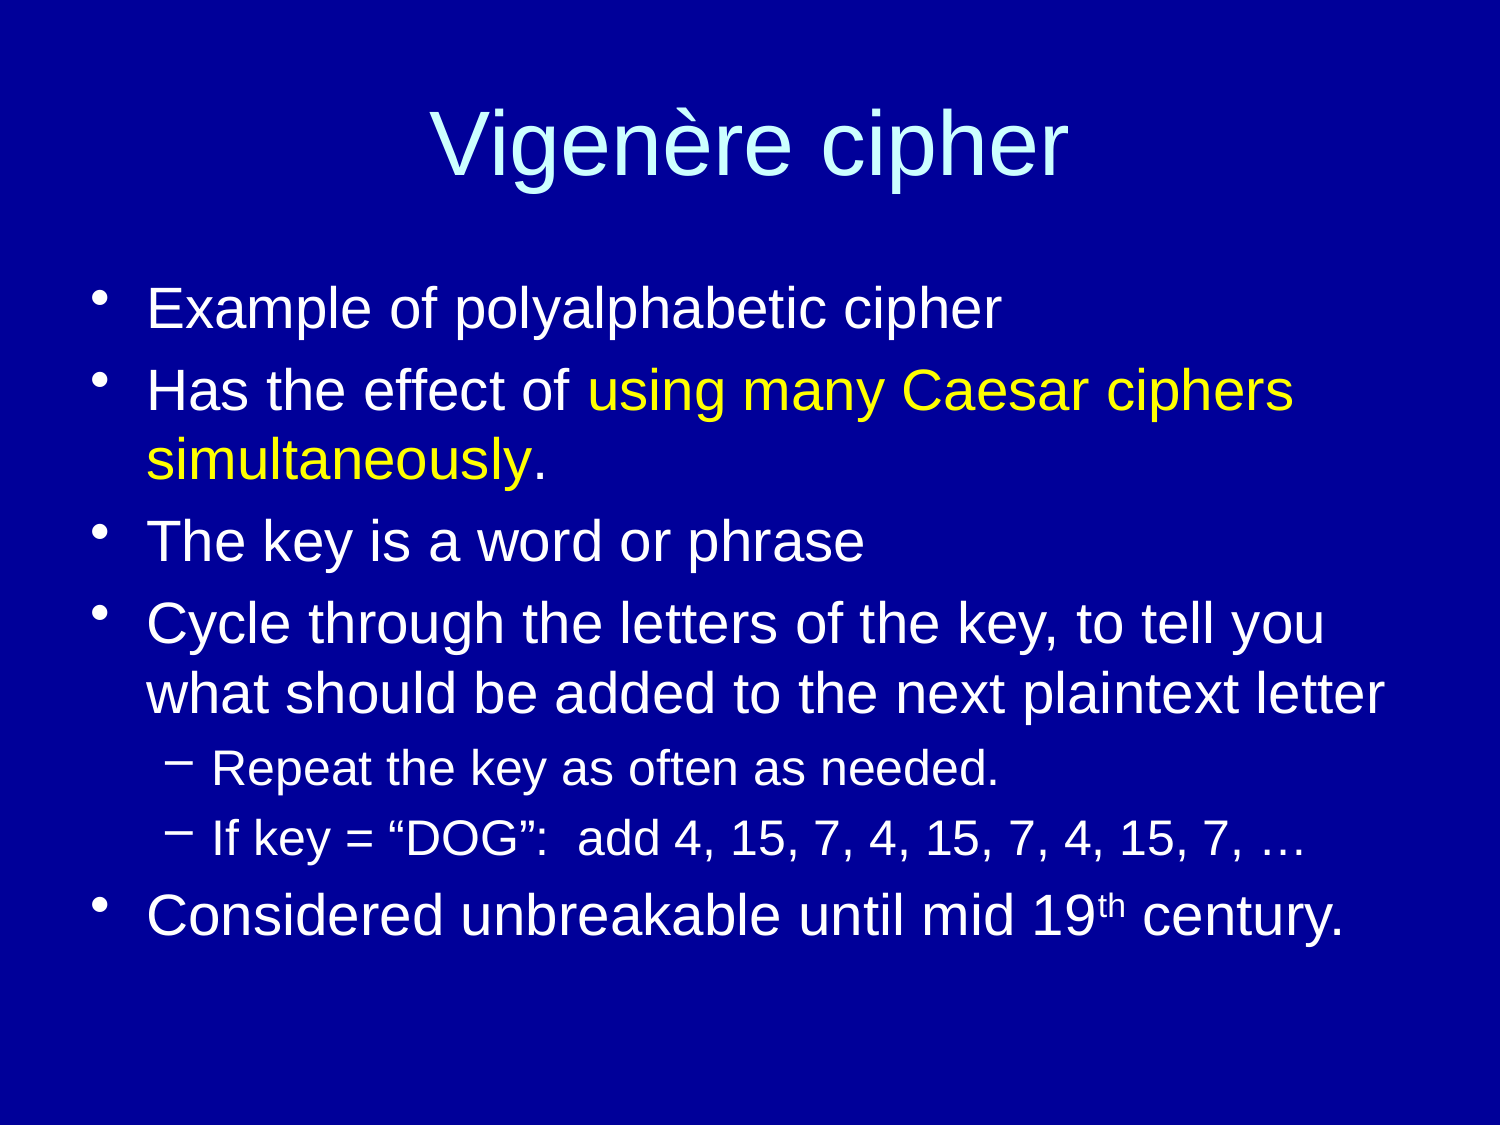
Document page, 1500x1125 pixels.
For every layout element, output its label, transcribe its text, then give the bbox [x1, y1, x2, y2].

title Vigenère cipher [75, 45, 1425, 233]
list Example of polyalphabetic cipher Has the effect of using many Caesar ciphers simultaneously. The key is a word or phrase Cycle through the letters of the key, to tell you what should be added to the next plaintext letter Repeat the key as often as needed. If key = “DOG”: add 4, 15, 7, 4, 15, 7, 4, 15, 7, … Considered unbreakable until mid 19th century. [75, 262, 1425, 1125]
